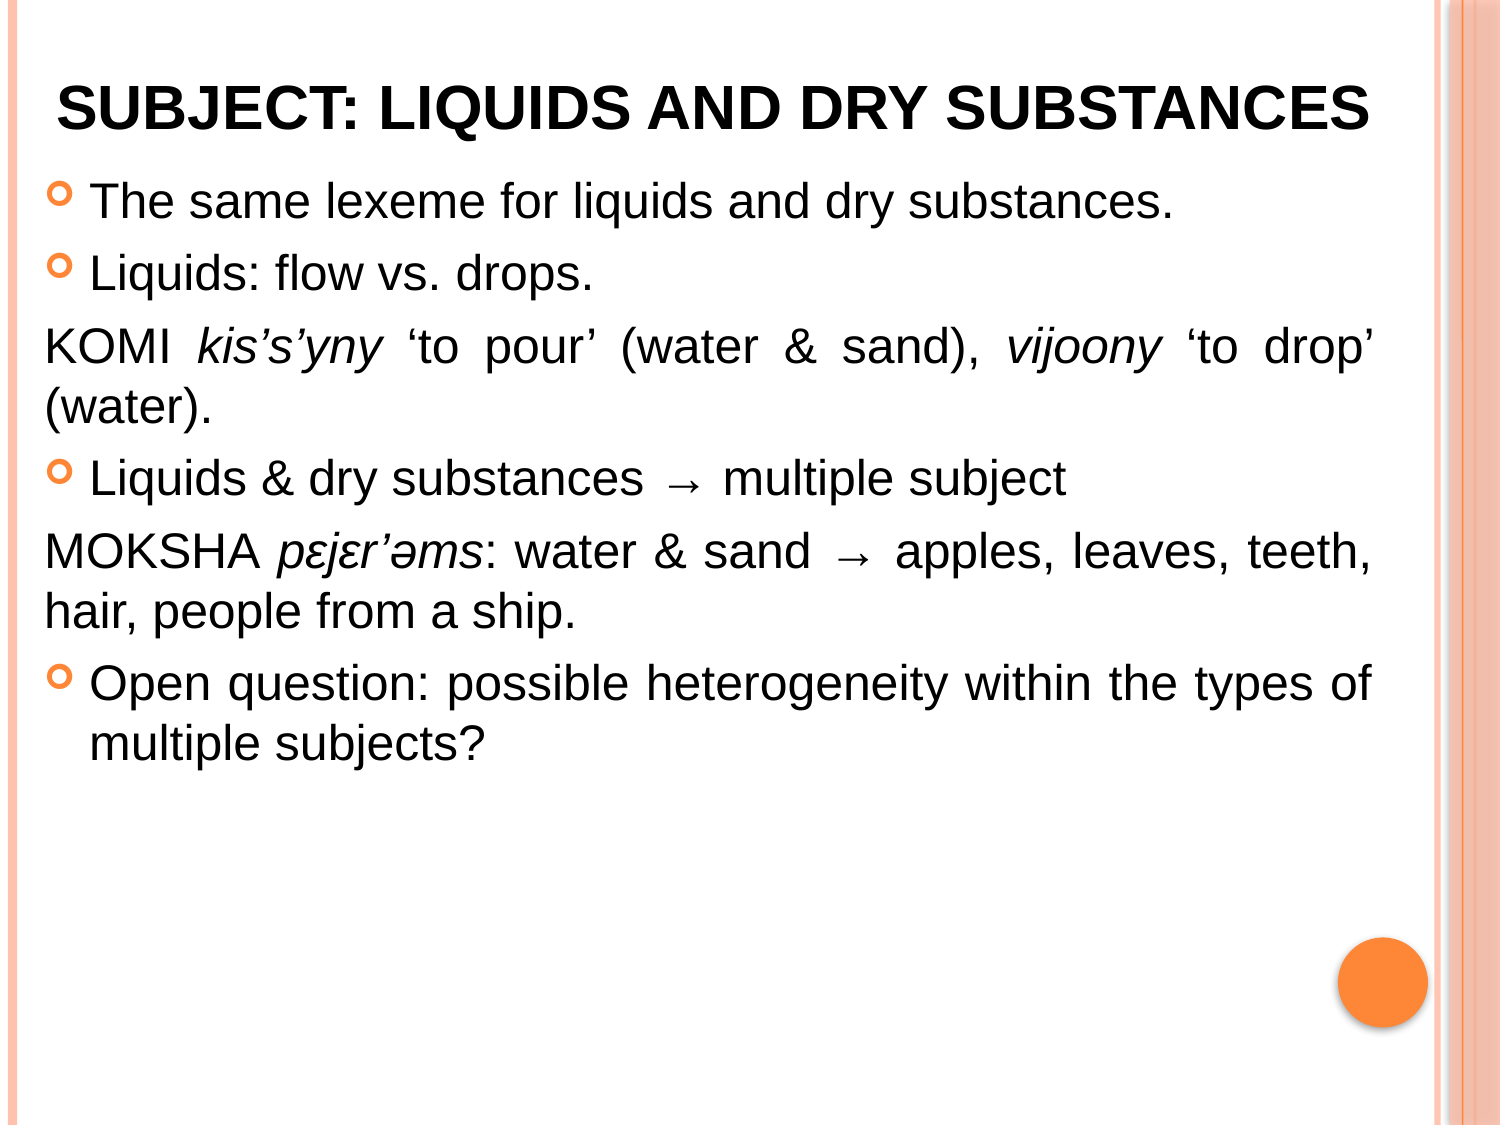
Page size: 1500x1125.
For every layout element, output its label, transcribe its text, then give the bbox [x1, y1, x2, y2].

list The same lexeme for liquids and dry substances. Liquids: flow vs. drops. komi kis’s’yny ‘to pour’ (water & sand), vijoony ‘to drop’ (water). Liquids & dry substances → multiple subject moksha pɛjɛr’əms: water & sand → apples, leaves, teeth, hair, people from a ship. Open question: possible heterogeneity within the types of multiple subjects? [29, 160, 1388, 1062]
title Subject: liquids and dry substances [41, 45, 1436, 149]
